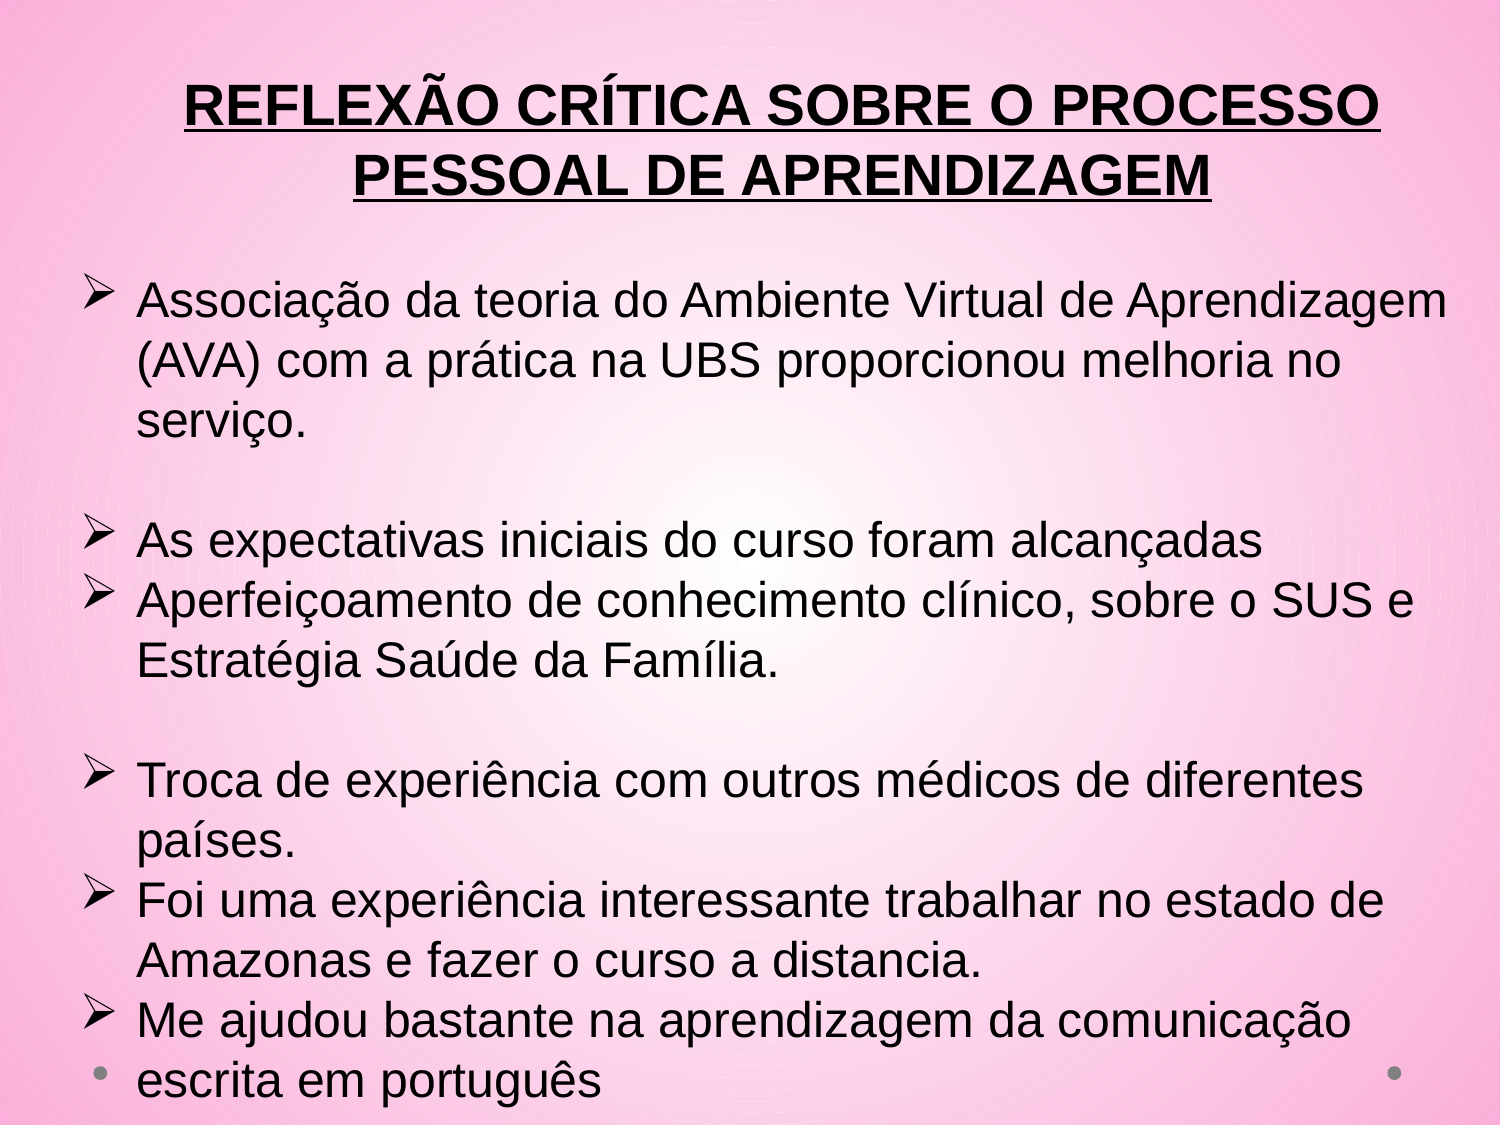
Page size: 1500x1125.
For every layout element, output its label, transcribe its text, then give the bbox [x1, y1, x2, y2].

text_box REFLEXÃO CRÍTICA SOBRE O PROCESSO PESSOAL DE APRENDIZAGEM Associação da teoria do Ambiente Virtual de Aprendizagem (AVA) com a prática na UBS proporcionou melhoria no serviço. As expectativas iniciais do curso foram alcançadas Aperfeiçoamento de conhecimento clínico, sobre o SUS e Estratégia Saúde da Família. Troca de experiência com outros médicos de diferentes países. Foi uma experiência interessante trabalhar no estado de Amazonas e fazer o curso a distancia. Me ajudou bastante na aprendizagem da comunicação escrita em português [64, 0, 1500, 1125]
